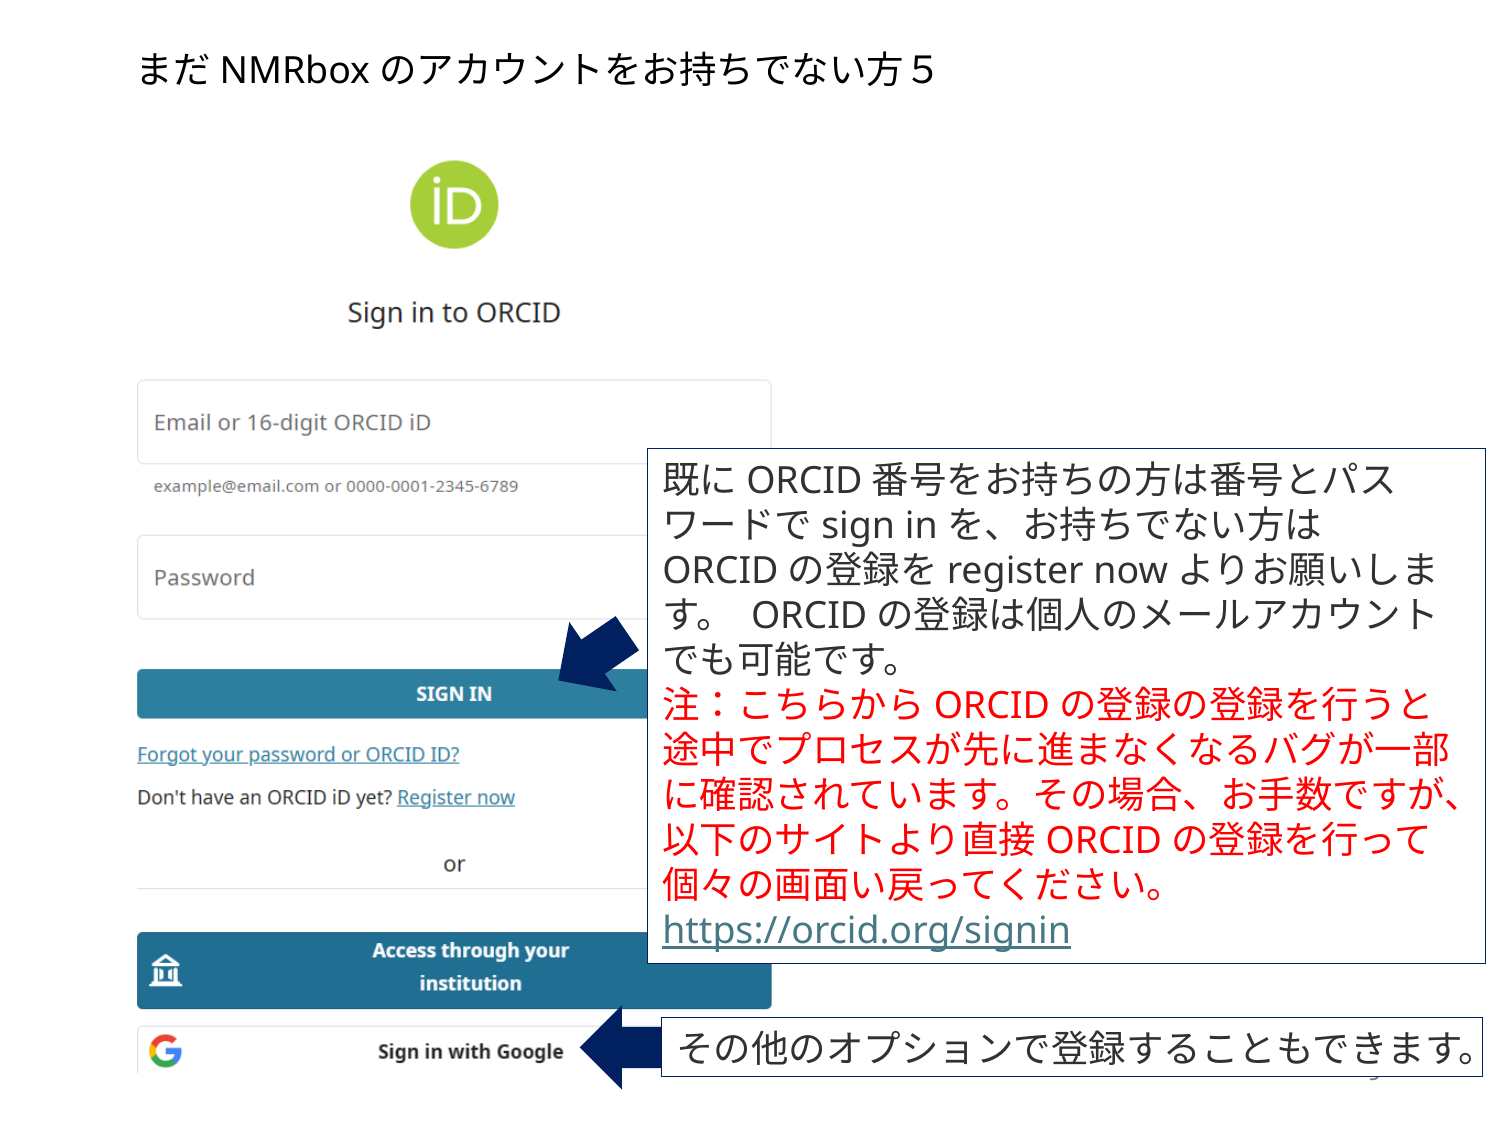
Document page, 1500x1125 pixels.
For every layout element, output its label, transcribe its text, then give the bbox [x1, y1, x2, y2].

text_box まだNMRboxのアカウントをお持ちでない方５ [120, 38, 957, 99]
slide_number 9 [1059, 1077, 1397, 1103]
picture [114, 131, 798, 1074]
text_box [606, 1074, 622, 1090]
text_box 既にORCID番号をお持ちの方は番号とパスワードでsign inを、お持ちでない方は ORCIDの登録をregister nowよりお願いします。 ORCIDの登録は個人のメールアカウントでも可能です。 注：こちらからORCIDの登録の登録を行うと途中でプロセスが先に進まなくなるバグが一部に確認されています。その場合、お手数ですが、以下のサイトより直接ORCIDの登録を行って個々の画面い戻ってください。 https://orcid.org/signin [798, 448, 1486, 964]
text_box その他のオプションで登録することもできます。 [661, 1017, 1483, 1077]
